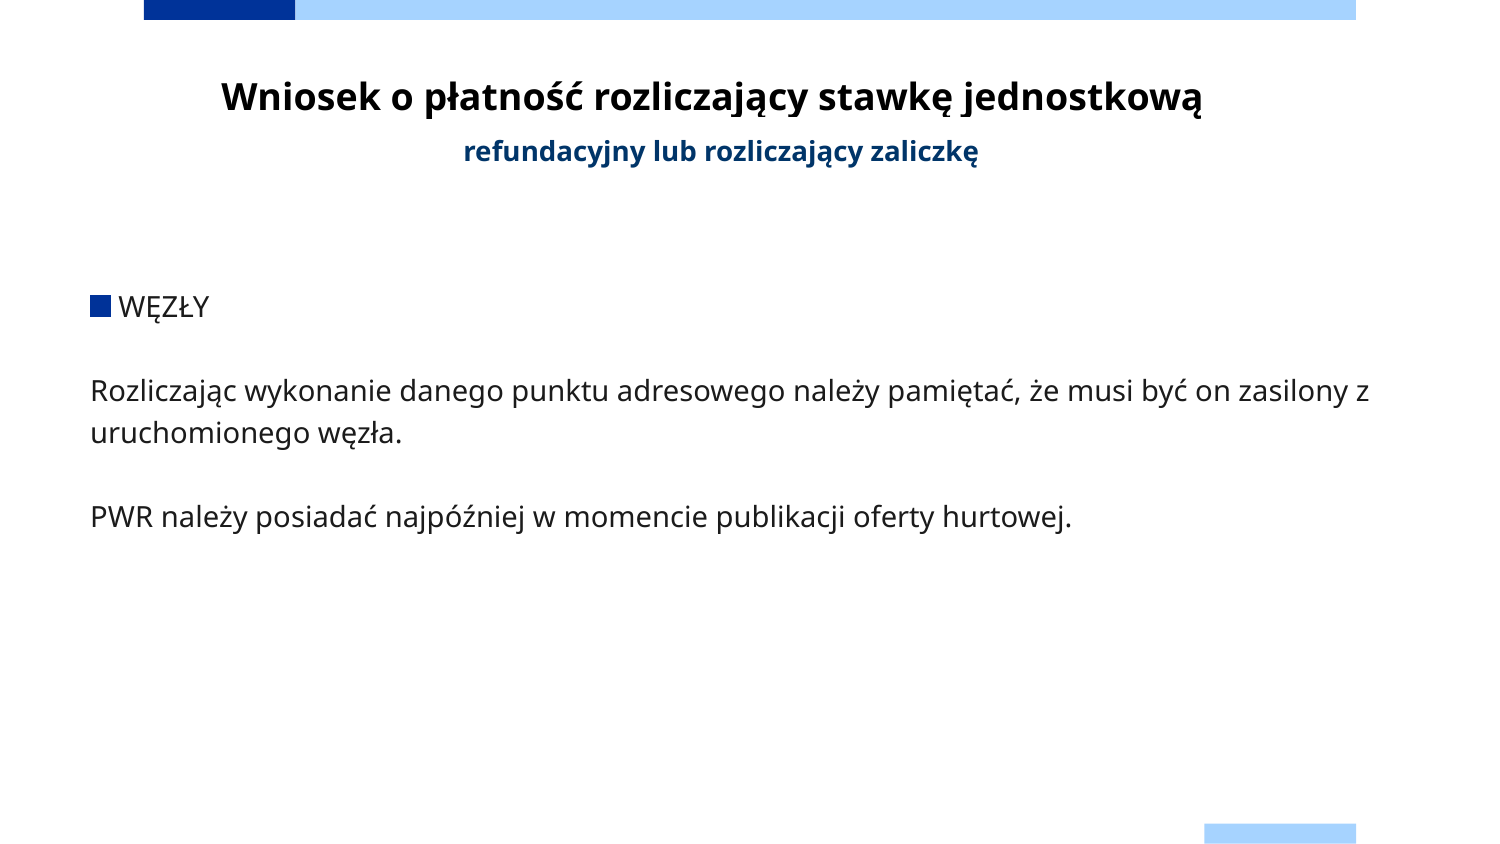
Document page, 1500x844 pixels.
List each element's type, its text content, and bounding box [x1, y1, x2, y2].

picture [90, 295, 111, 317]
text_box WĘZŁY Rozliczając wykonanie danego punktu adresowego należy pamiętać, że musi być on zasilony z uruchomionego węzła. PWR należy posiadać najpóźniej w momencie publikacji oferty hurtowej. [90, 281, 1410, 619]
list refundacyjny lub rozliczający zaliczkę [441, 117, 1002, 168]
title Wniosek o płatność rozliczający stawkę jednostkową [201, 67, 1225, 146]
